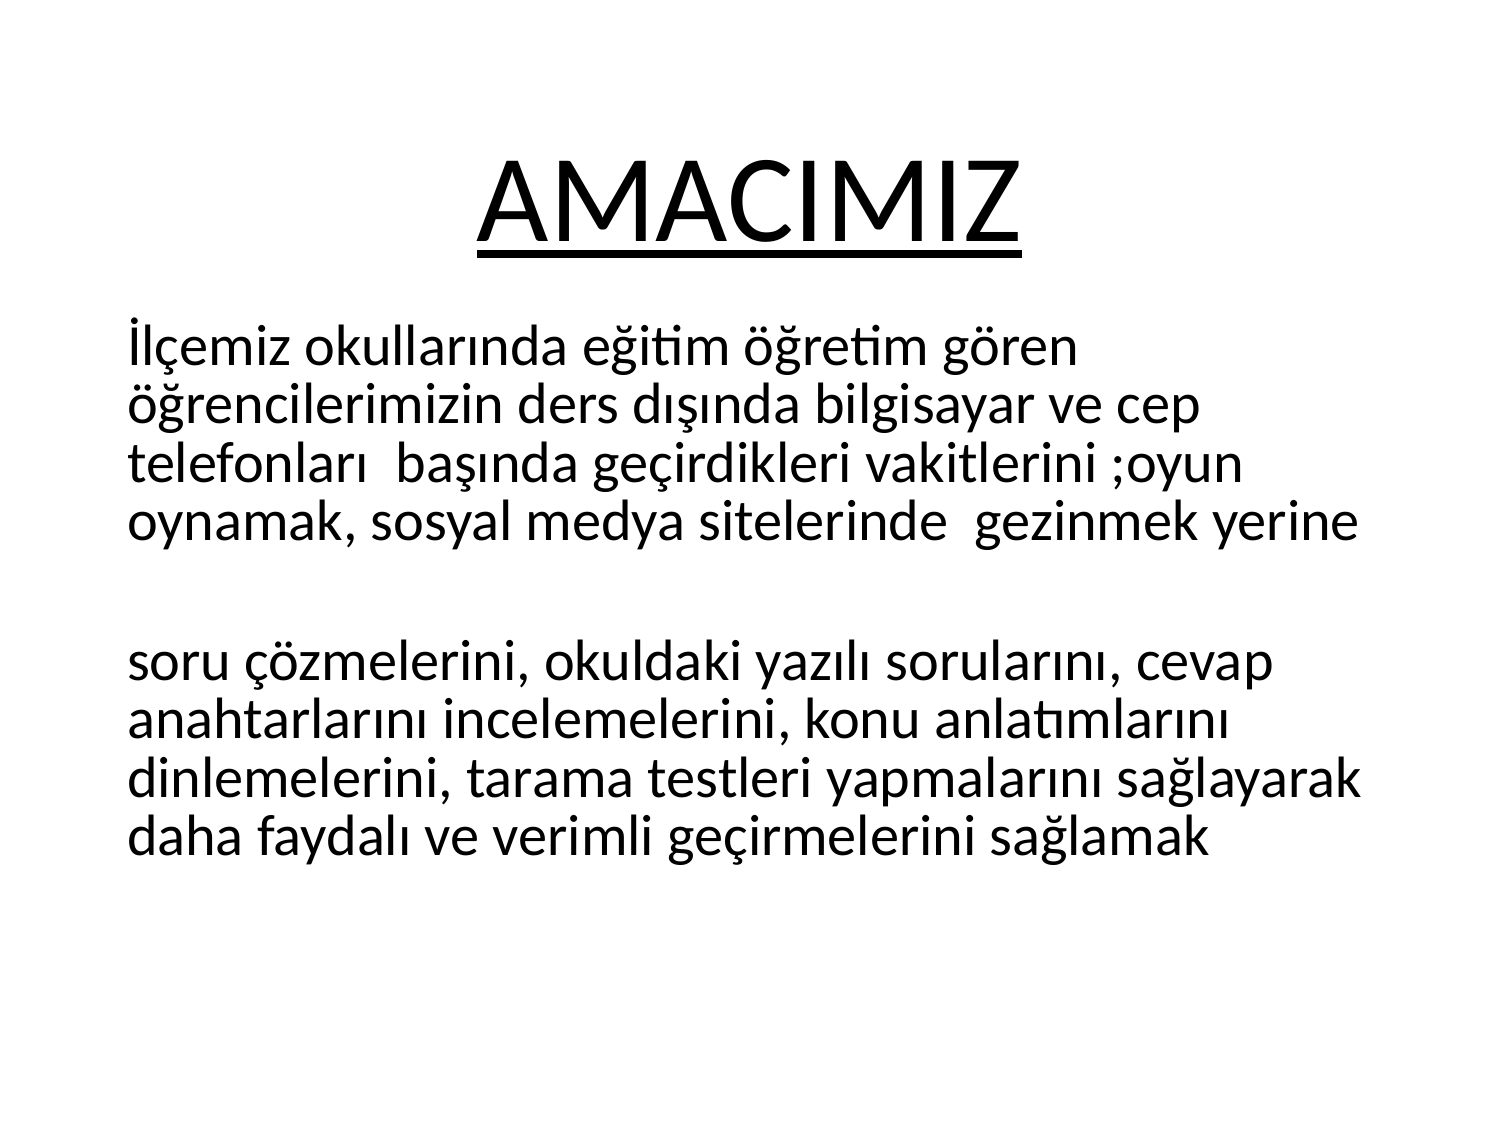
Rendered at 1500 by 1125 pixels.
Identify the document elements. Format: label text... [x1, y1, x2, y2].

text_box İlçemiz okullarında eğitim öğretim gören öğrencilerimizin ders dışında bilgisayar ve cep telefonları başında geçirdikleri vakitlerini ;oyun oynamak, sosyal medya sitelerinde gezinmek yerine soru çözmelerini, okuldaki yazılı sorularını, cevap anahtarlarını incelemelerini, konu anlatımlarını dinlemelerini, tarama testleri yapmalarını sağlayarak daha faydalı ve verimli geçirmelerini sağlamak [112, 314, 1424, 941]
title AMACIMIZ [112, 90, 1388, 314]
